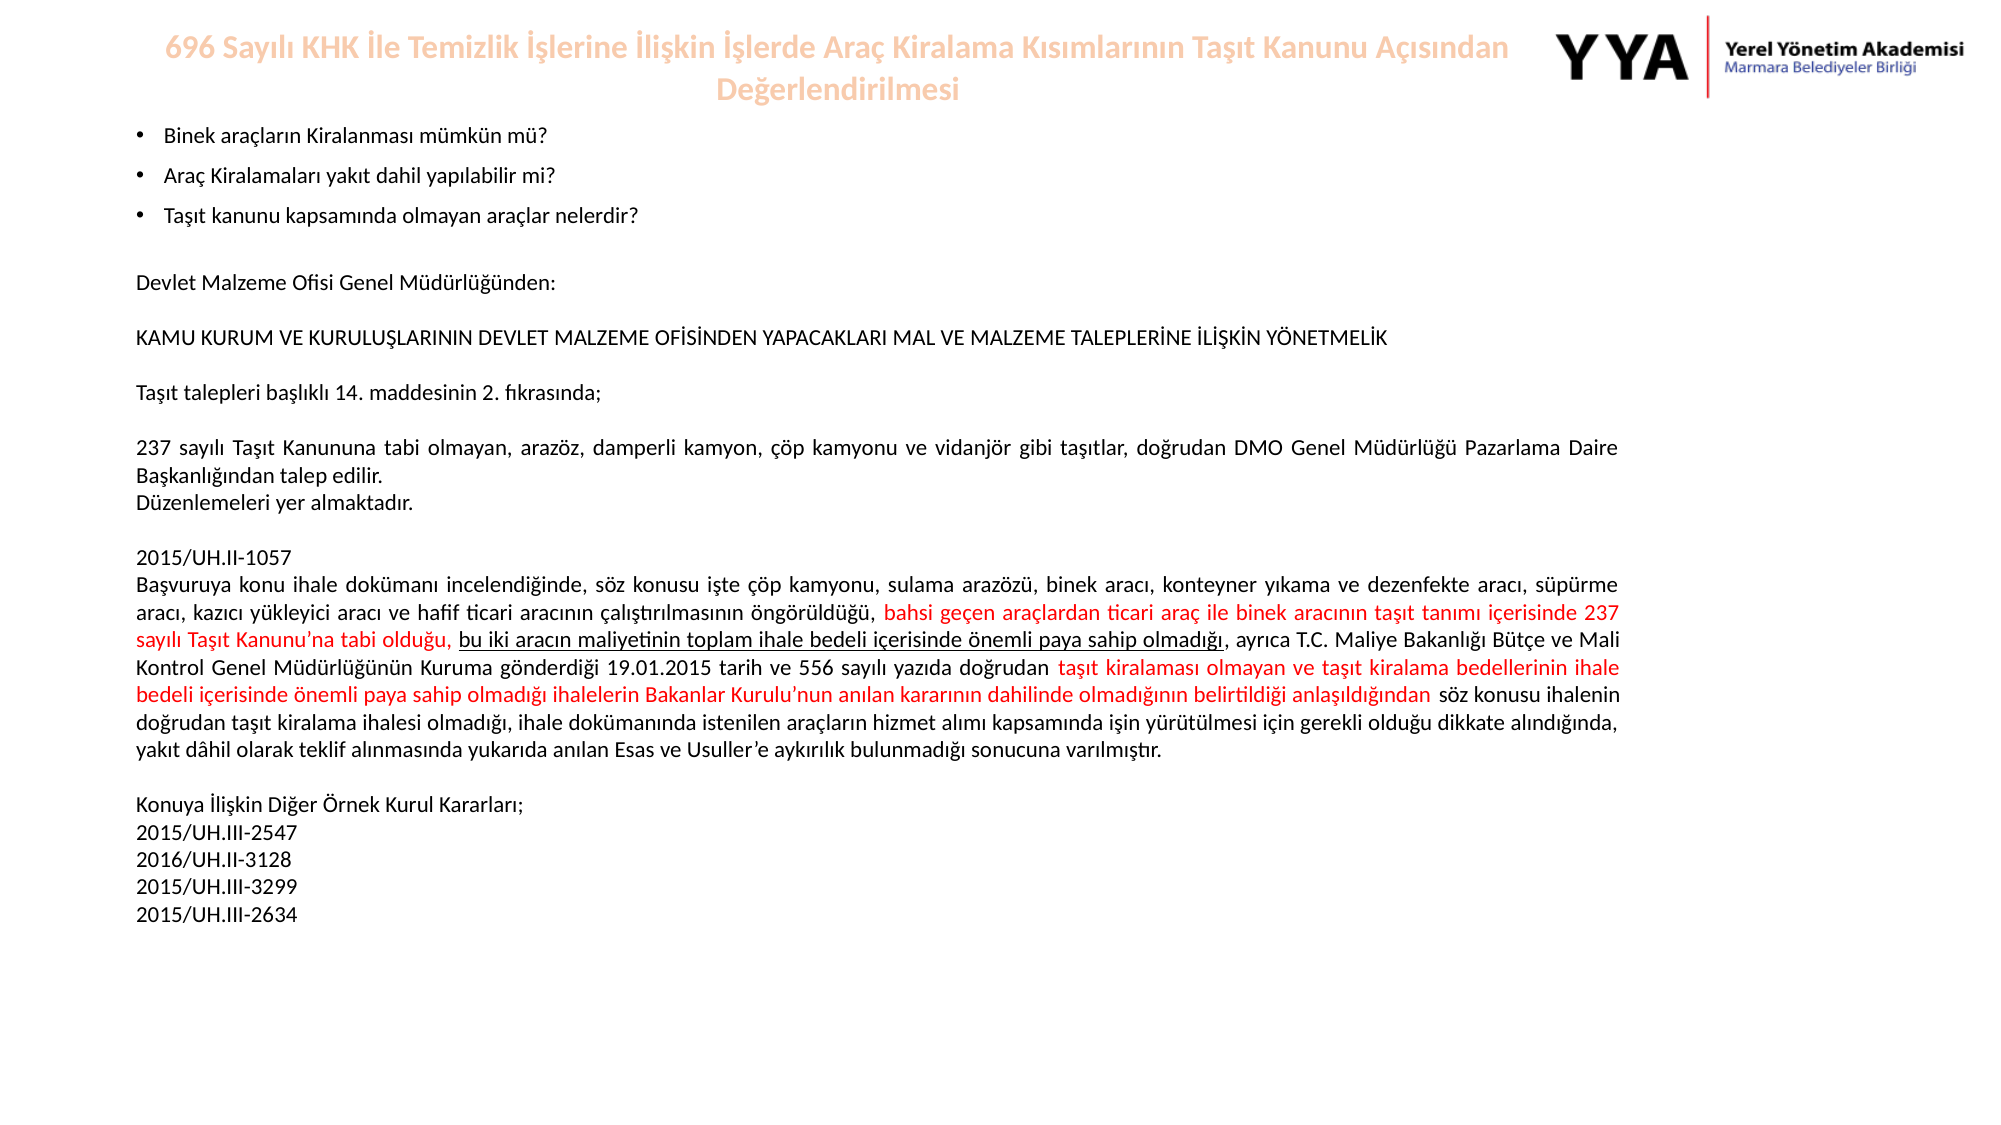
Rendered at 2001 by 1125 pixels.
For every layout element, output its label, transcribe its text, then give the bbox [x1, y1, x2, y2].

text_box Binek araçların Kiralanması mümkün mü? Araç Kiralamaları yakıt dahil yapılabilir mi? Taşıt kanunu kapsamında olmayan araçlar nelerdir? Devlet Malzeme Ofisi Genel Müdürlüğünden: KAMU KURUM VE KURULUŞLARININ DEVLET MALZEME OFİSİNDEN YAPACAKLARI MAL VE MALZEME TALEPLERİNE İLİŞKİN YÖNETMELİK Taşıt talepleri başlıklı 14. maddesinin 2. fıkrasında; 237 sayılı Taşıt Kanununa tabi olmayan, arazöz, damperli kamyon, çöp kamyonu ve vidanjör gibi taşıtlar, doğrudan DMO Genel Müdürlüğü Pazarlama Daire Başkanlığından talep edilir. Düzenlemeleri yer almaktadır. 2015/UH.II-1057 Başvuruya konu ihale dokümanı incelendiğinde, söz konusu işte çöp kamyonu, sulama arazözü, binek aracı, konteyner yıkama ve dezenfekte aracı, süpürme aracı, kazıcı yükleyici aracı ve hafif ticari aracının çalıştırılmasının öngörüldüğü, bahsi geçen araçlardan ticari araç ile binek aracının taşıt tanımı içerisinde 237 sayılı Taşıt Kanunu’na tabi olduğu, bu iki aracın maliyetinin toplam ihale bedeli içerisinde önemli paya sahip olmadığı, ayrıca T.C. Maliye Bakanlığı Bütçe ve Mali Kontrol Genel Müdürlüğünün Kuruma gönderdiği 19.01.2015 tarih ve 556 sayılı yazıda doğrudan taşıt kiralaması olmayan ve taşıt kiralama bedellerinin ihale bedeli içerisinde önemli paya sahip olmadığı ihalelerin Bakanlar Kurulu’nun anılan kararının dahilinde olmadığının belirtildiği anlaşıldığından söz konusu ihalenin doğrudan taşıt kiralama ihalesi olmadığı, ihale dokümanında istenilen araçların hizmet alımı kapsamında işin yürütülmesi için gerekli olduğu dikkate alındığında, yakıt dâhil olarak teklif alınmasında yukarıda anılan Esas ve Usuller’e aykırılık bulunmadığı sonucuna varılmıştır. Konuya İlişkin Diğer Örnek Kurul Kararları; 2015/UH.III-2547 2016/UH.II-3128 2015/UH.III-3299 2015/UH.III-2634 [121, 113, 1636, 1032]
text_box 696 Sayılı KHK İle Temizlik İşlerine İlişkin İşlerde Araç Kiralama Kısımlarının Taşıt Kanunu Açısından Değerlendirilmesi [138, 14, 1538, 115]
picture [1503, 7, 2000, 107]
